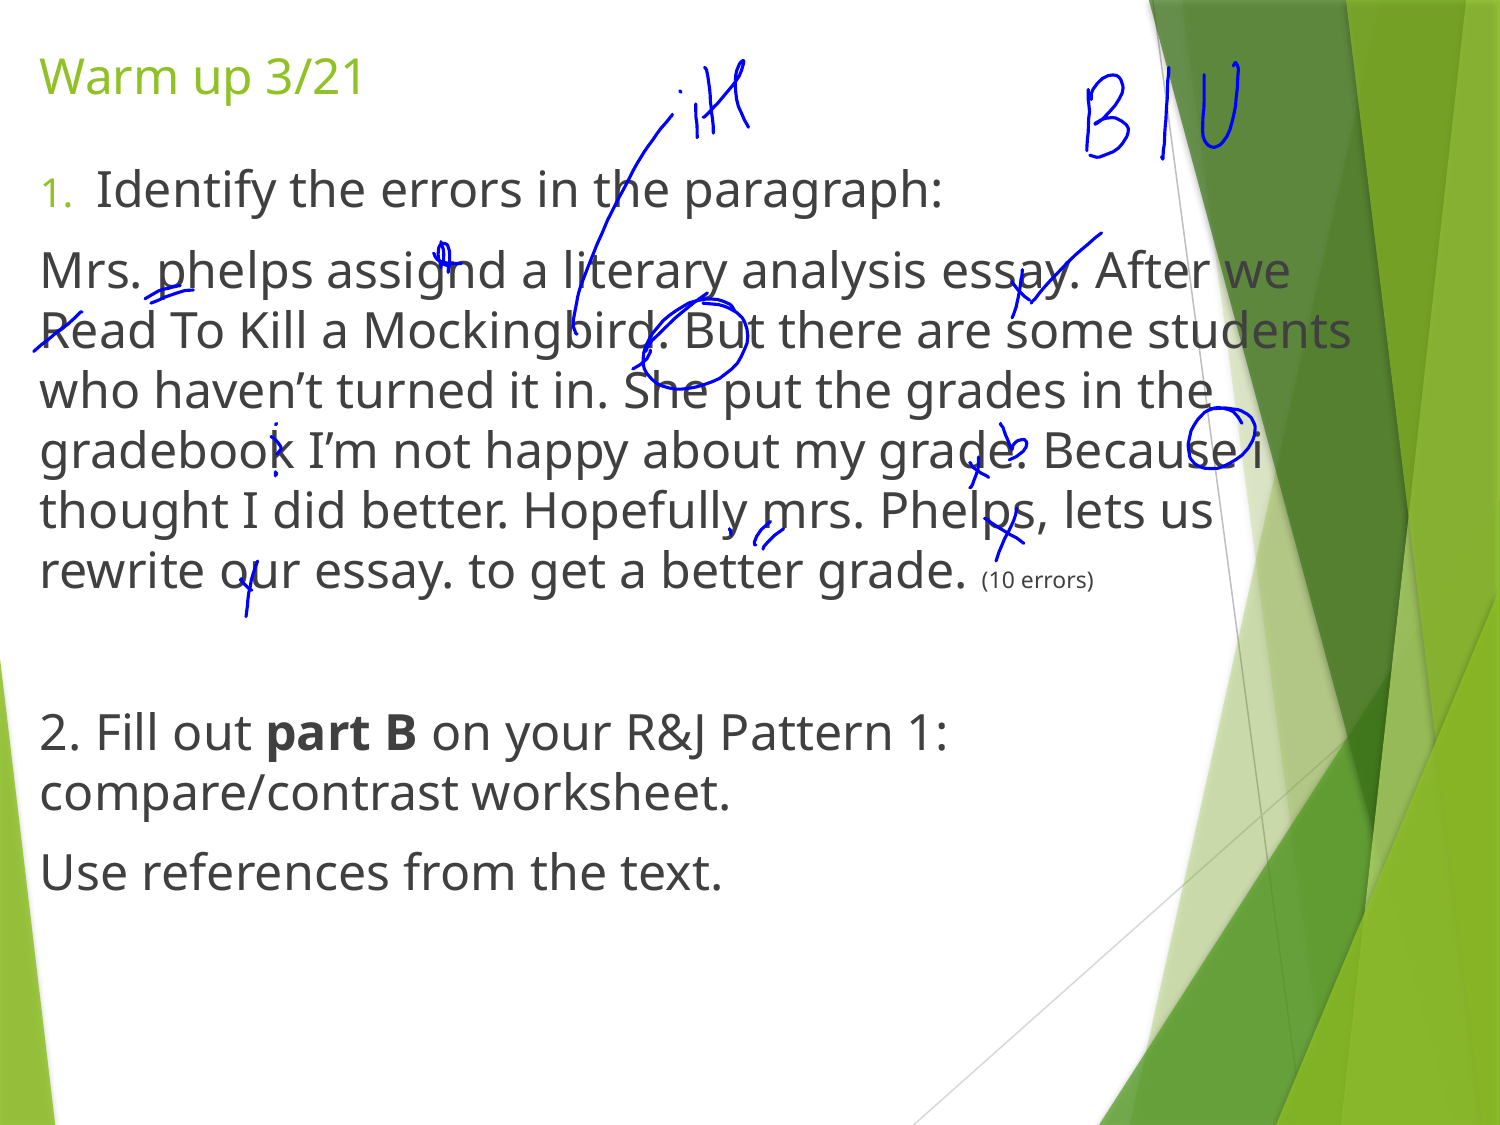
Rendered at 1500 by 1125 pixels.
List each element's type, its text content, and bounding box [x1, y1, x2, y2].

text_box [969, 422, 1028, 489]
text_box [572, 59, 750, 335]
title Warm up 3/21 [24, 37, 1083, 113]
text_box [648, 342, 749, 391]
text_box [983, 507, 1025, 562]
text_box [1187, 406, 1257, 470]
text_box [433, 241, 462, 273]
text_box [1086, 61, 1239, 160]
list Identify the errors in the paragraph: Mrs. phelps assignd a literary analysis essay. After we Read To Kill a Mockingbird. But there are some students who haven’t turned it in. She put the grades in the gradebook I’m not happy about my grade. Because i thought I did better. Hopefully mrs. Phelps, lets us rewrite our essay. to get a better grade. (10 errors) 2. Fill out part B on your R&J Pattern 1: compare/contrast worksheet. Use references from the text. [24, 149, 1375, 1088]
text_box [270, 422, 282, 477]
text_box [753, 520, 785, 550]
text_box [632, 292, 709, 370]
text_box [1011, 232, 1103, 319]
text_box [144, 285, 194, 304]
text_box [239, 560, 259, 618]
text_box [32, 310, 84, 353]
